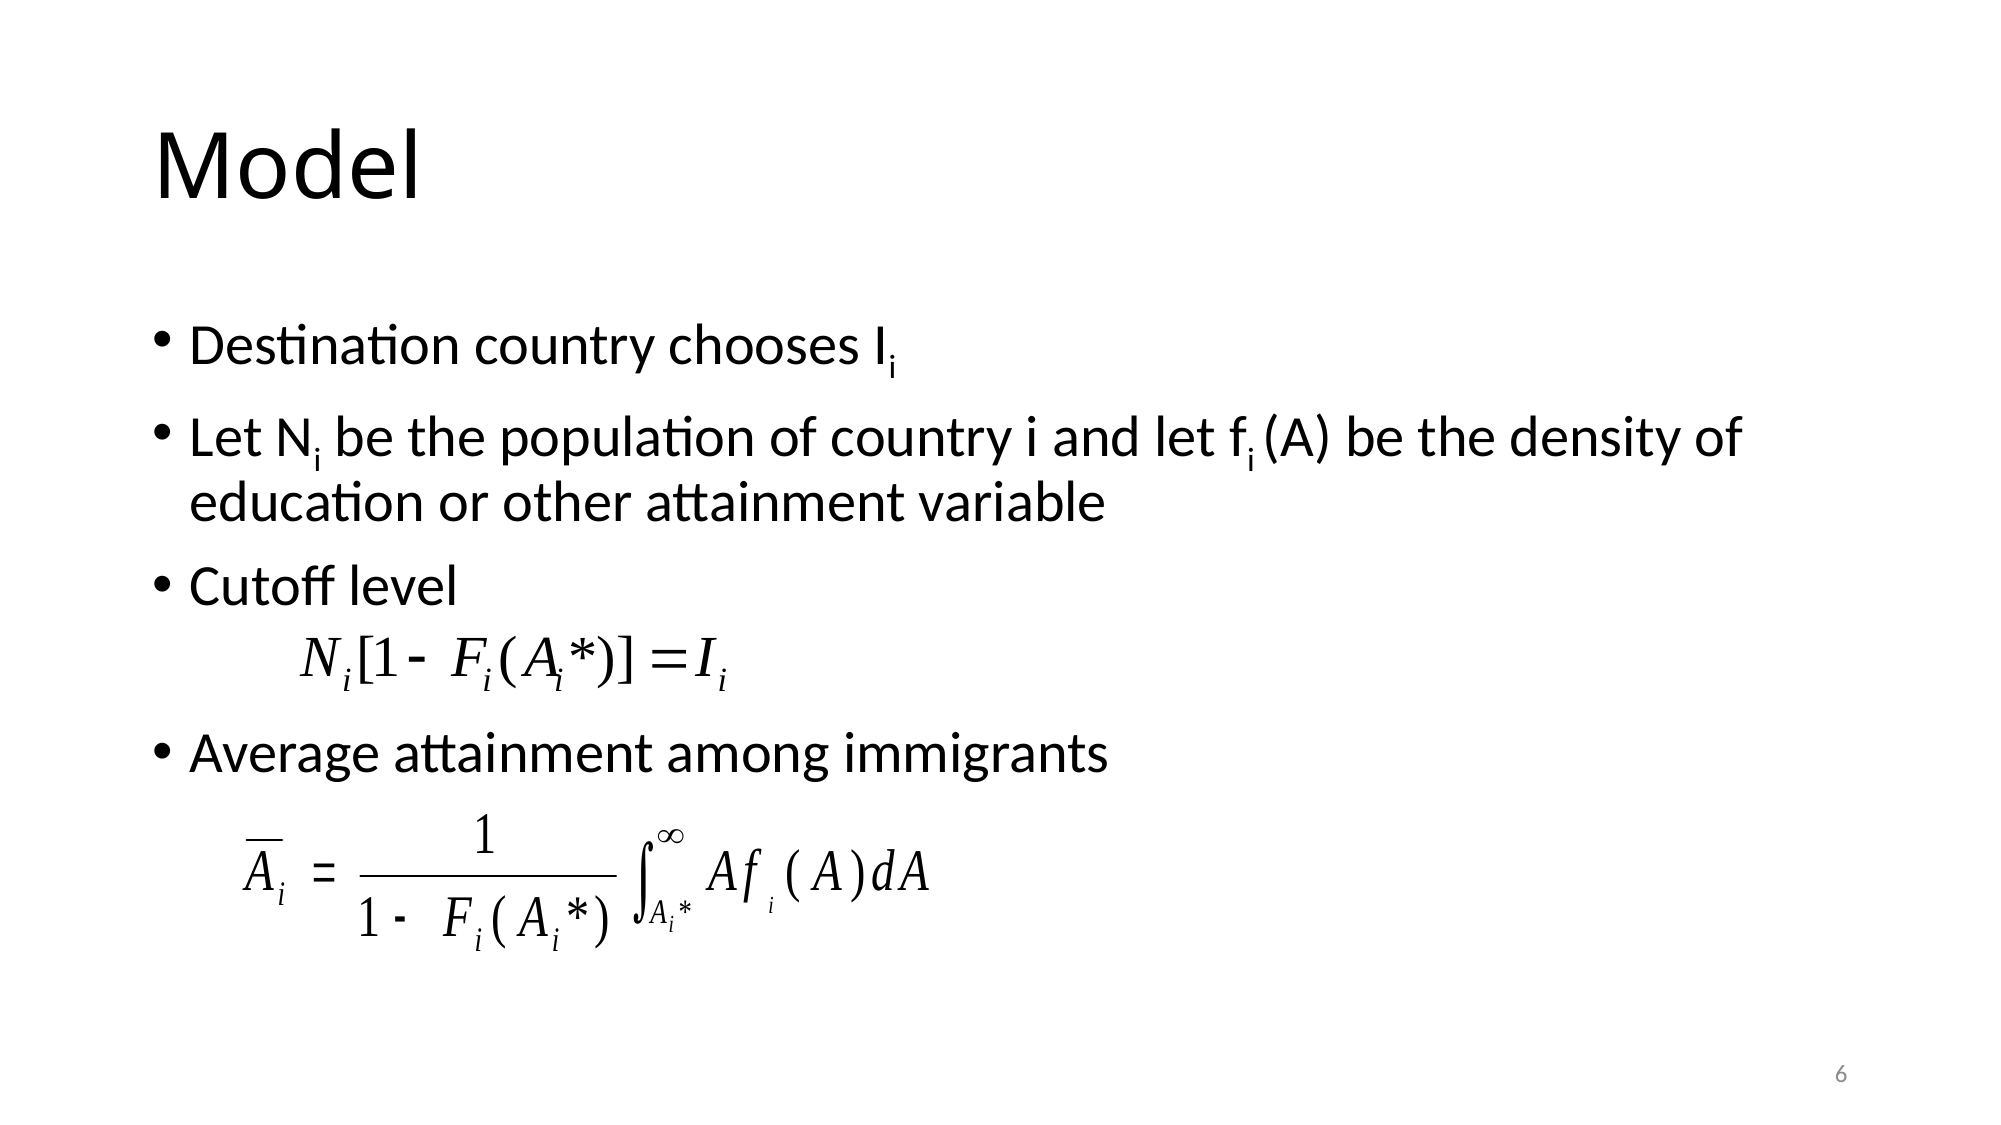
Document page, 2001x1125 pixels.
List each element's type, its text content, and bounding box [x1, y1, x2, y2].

list Destination country chooses Ii Let Ni be the population of country i and let fi (A) be the density of education or other attainment variable Cutoff level Average attainment among immigrants [137, 299, 1863, 1014]
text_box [288, 618, 741, 706]
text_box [230, 797, 944, 965]
slide_number 6 [1412, 1042, 1863, 1103]
title Model [137, 59, 1863, 278]
